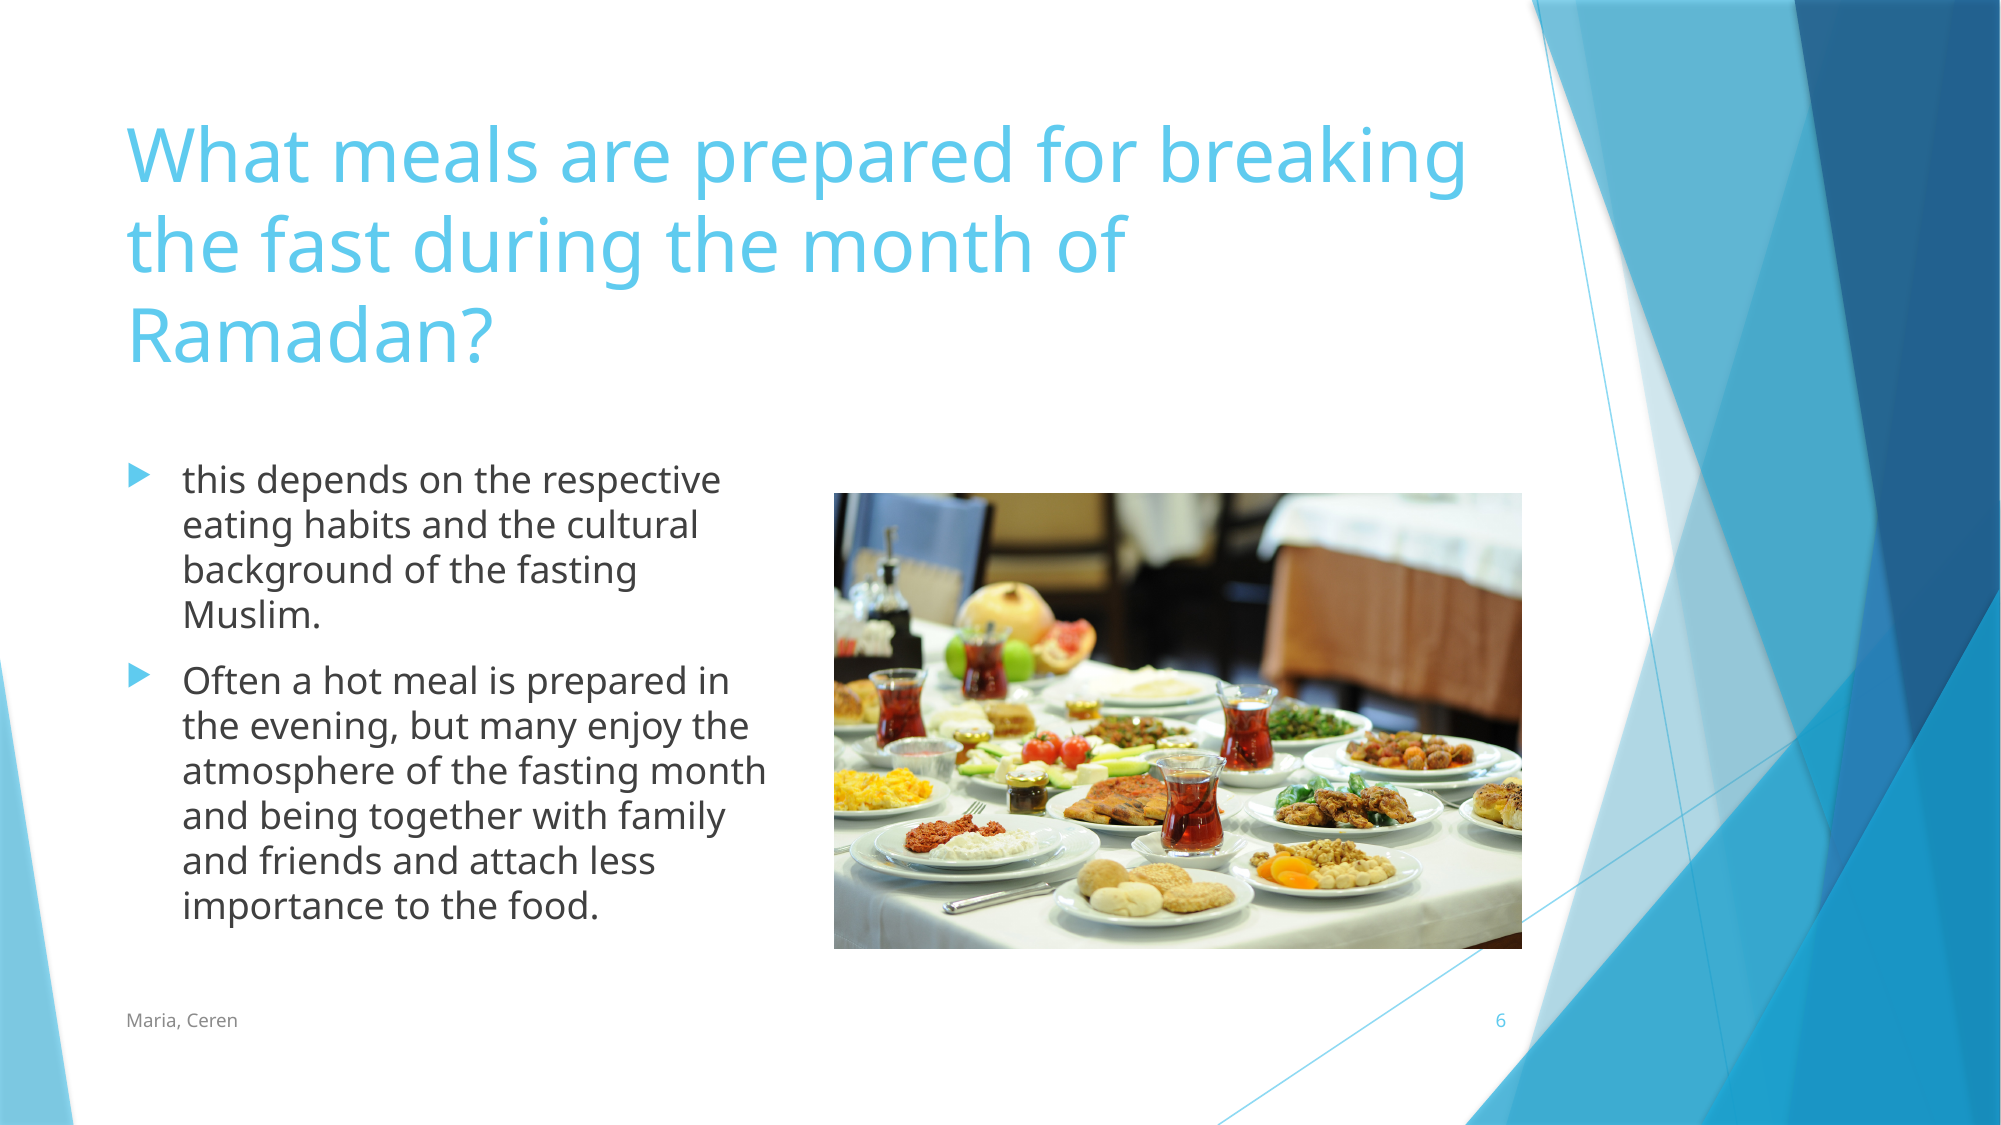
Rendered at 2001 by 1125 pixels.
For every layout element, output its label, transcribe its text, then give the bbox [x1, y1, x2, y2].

footer Maria, Ceren [111, 991, 1145, 1051]
title What meals are prepared for breaking the fast during the month of Ramadan? [111, 99, 1522, 317]
slide_number 6 [1409, 991, 1522, 1051]
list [834, 493, 1522, 950]
list this depends on the respective eating habits and the cultural background of the fasting Muslim. Often a hot meal is prepared in the evening, but many enjoy the atmosphere of the fasting month and being together with family and friends and attach less importance to the food. [110, 448, 798, 991]
